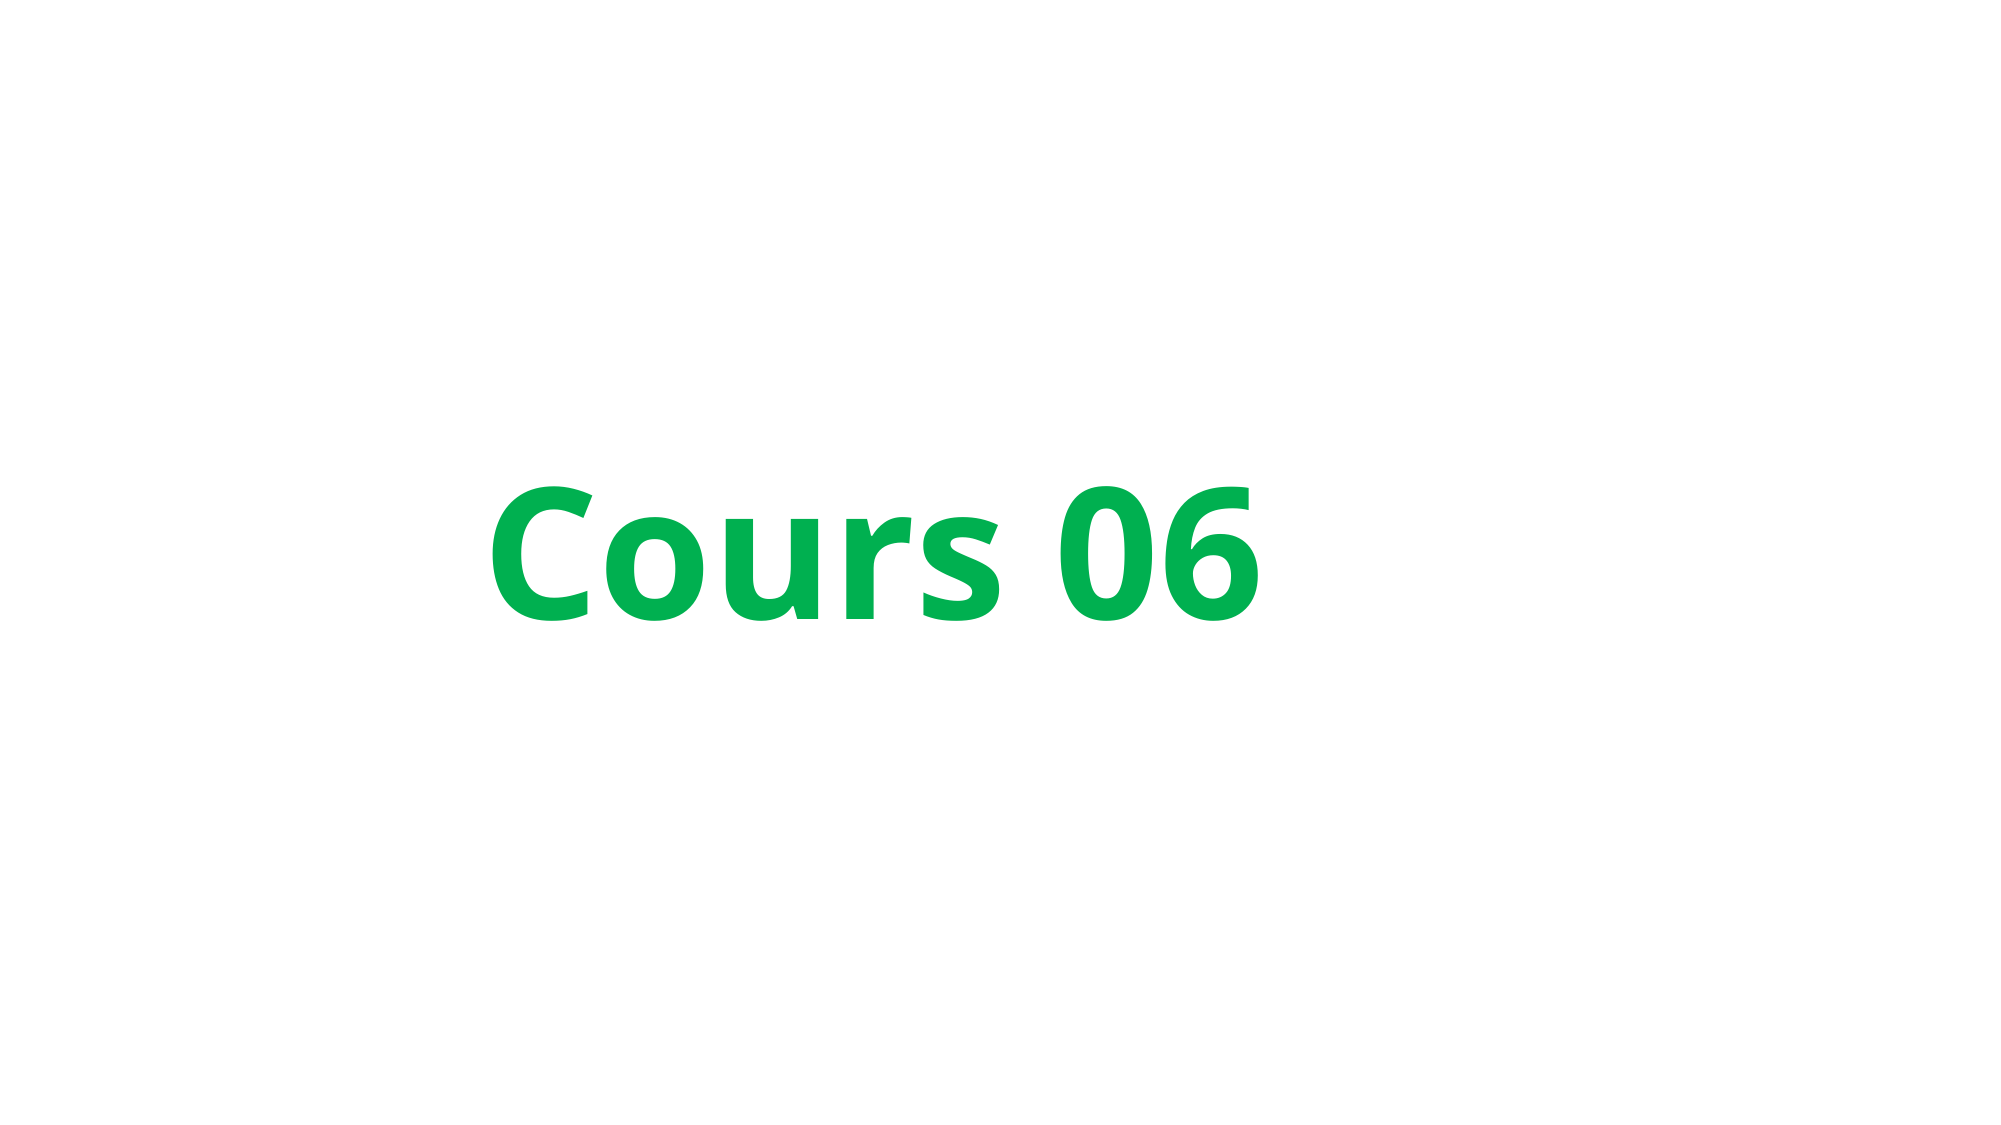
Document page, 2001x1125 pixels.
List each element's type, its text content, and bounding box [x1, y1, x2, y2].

text_box Cours 06 [467, 453, 1326, 672]
